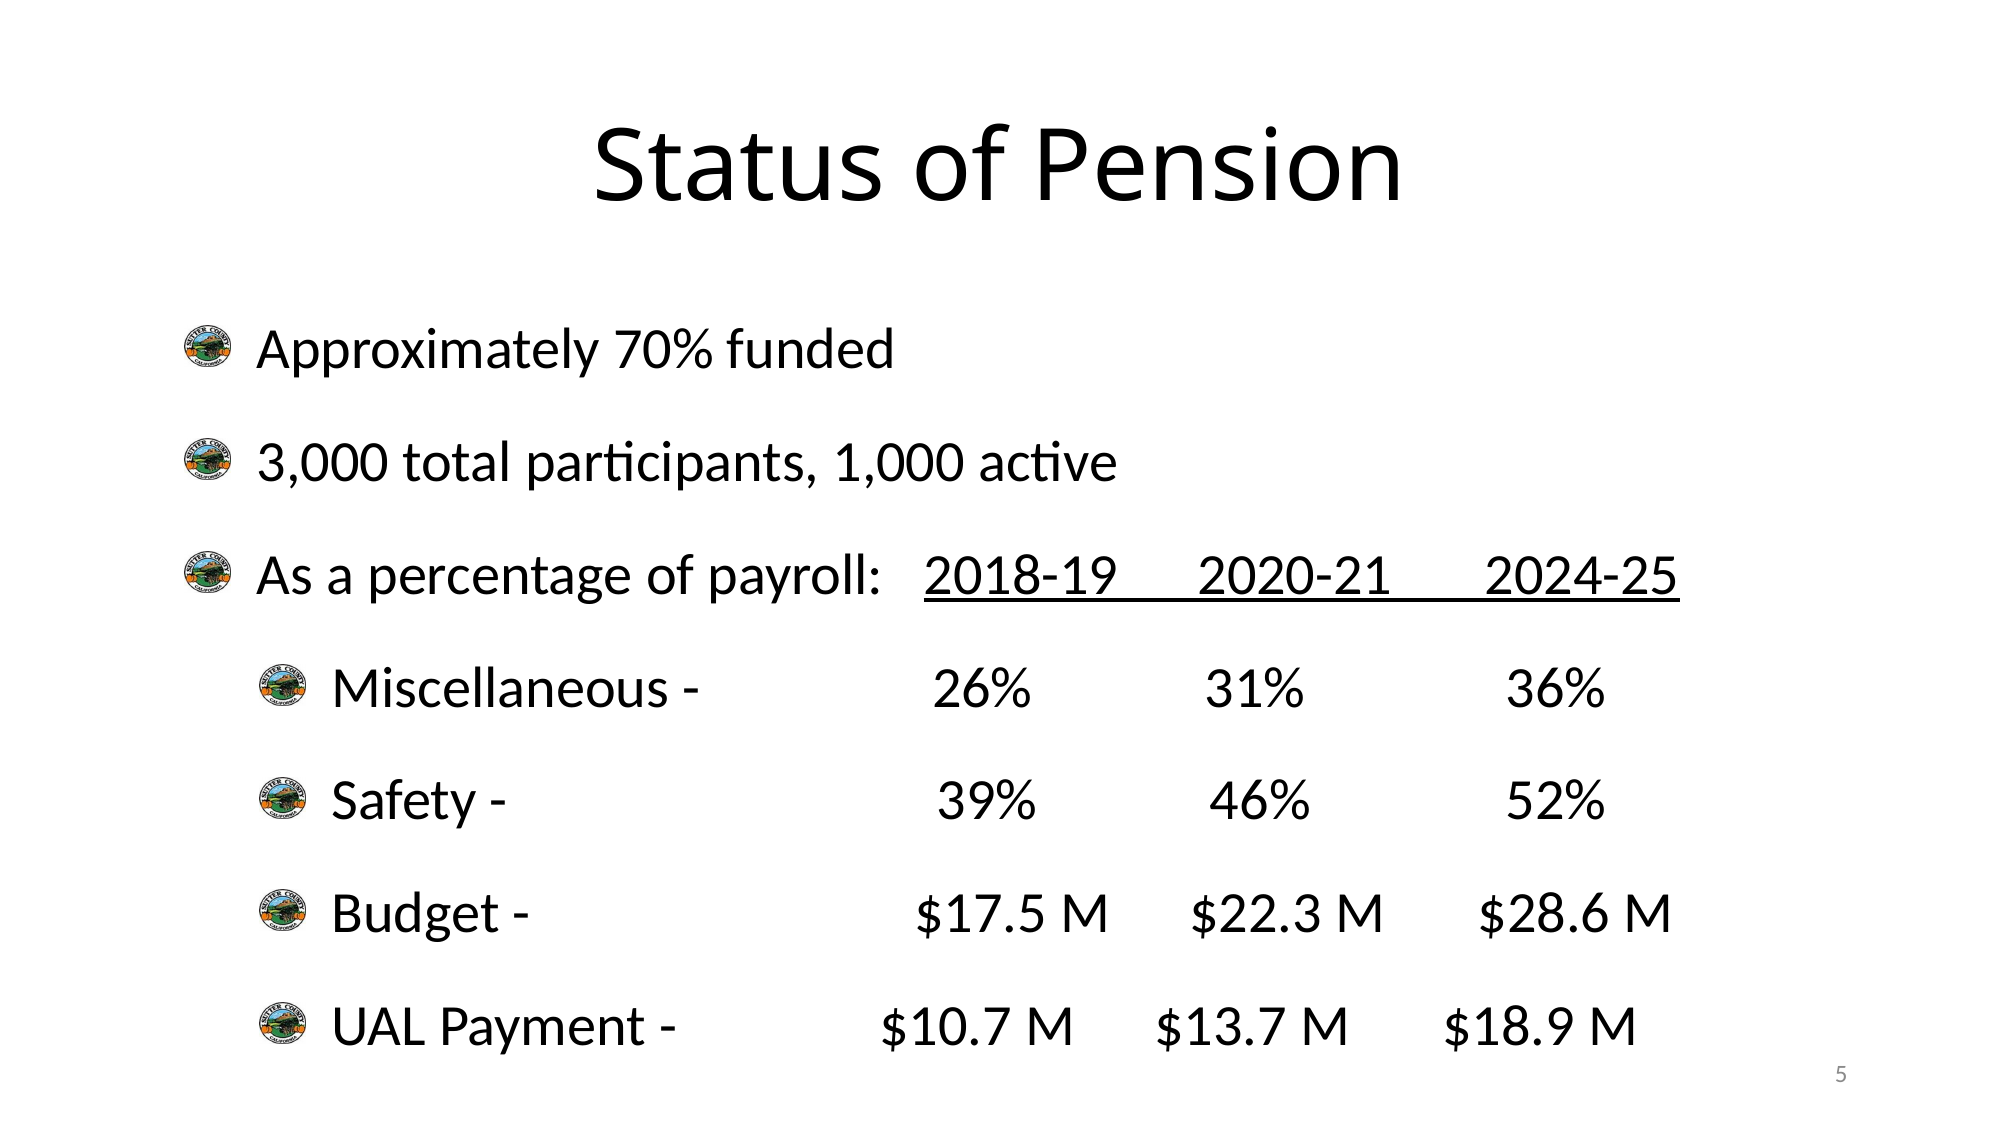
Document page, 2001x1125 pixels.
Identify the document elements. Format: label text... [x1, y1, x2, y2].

picture [259, 777, 306, 819]
picture [184, 325, 231, 367]
picture [259, 1002, 306, 1044]
picture [184, 551, 231, 593]
slide_number 5 [1412, 1042, 1863, 1103]
picture [259, 889, 306, 931]
picture [184, 438, 231, 480]
list Approximately 70% funded 3,000 total participants, 1,000 active As a percentage of payroll: 2018-19 2020-21 2024-25 Miscellaneous - 26% 31% 36% Safety - 39% 46% 52% Budget - $17.5 M $22.3 M $28.6 M UAL Payment - $10.7 M $13.7 M $18.9 M [169, 311, 1831, 1082]
picture [259, 664, 306, 706]
title Status of Pension [137, 59, 1863, 278]
